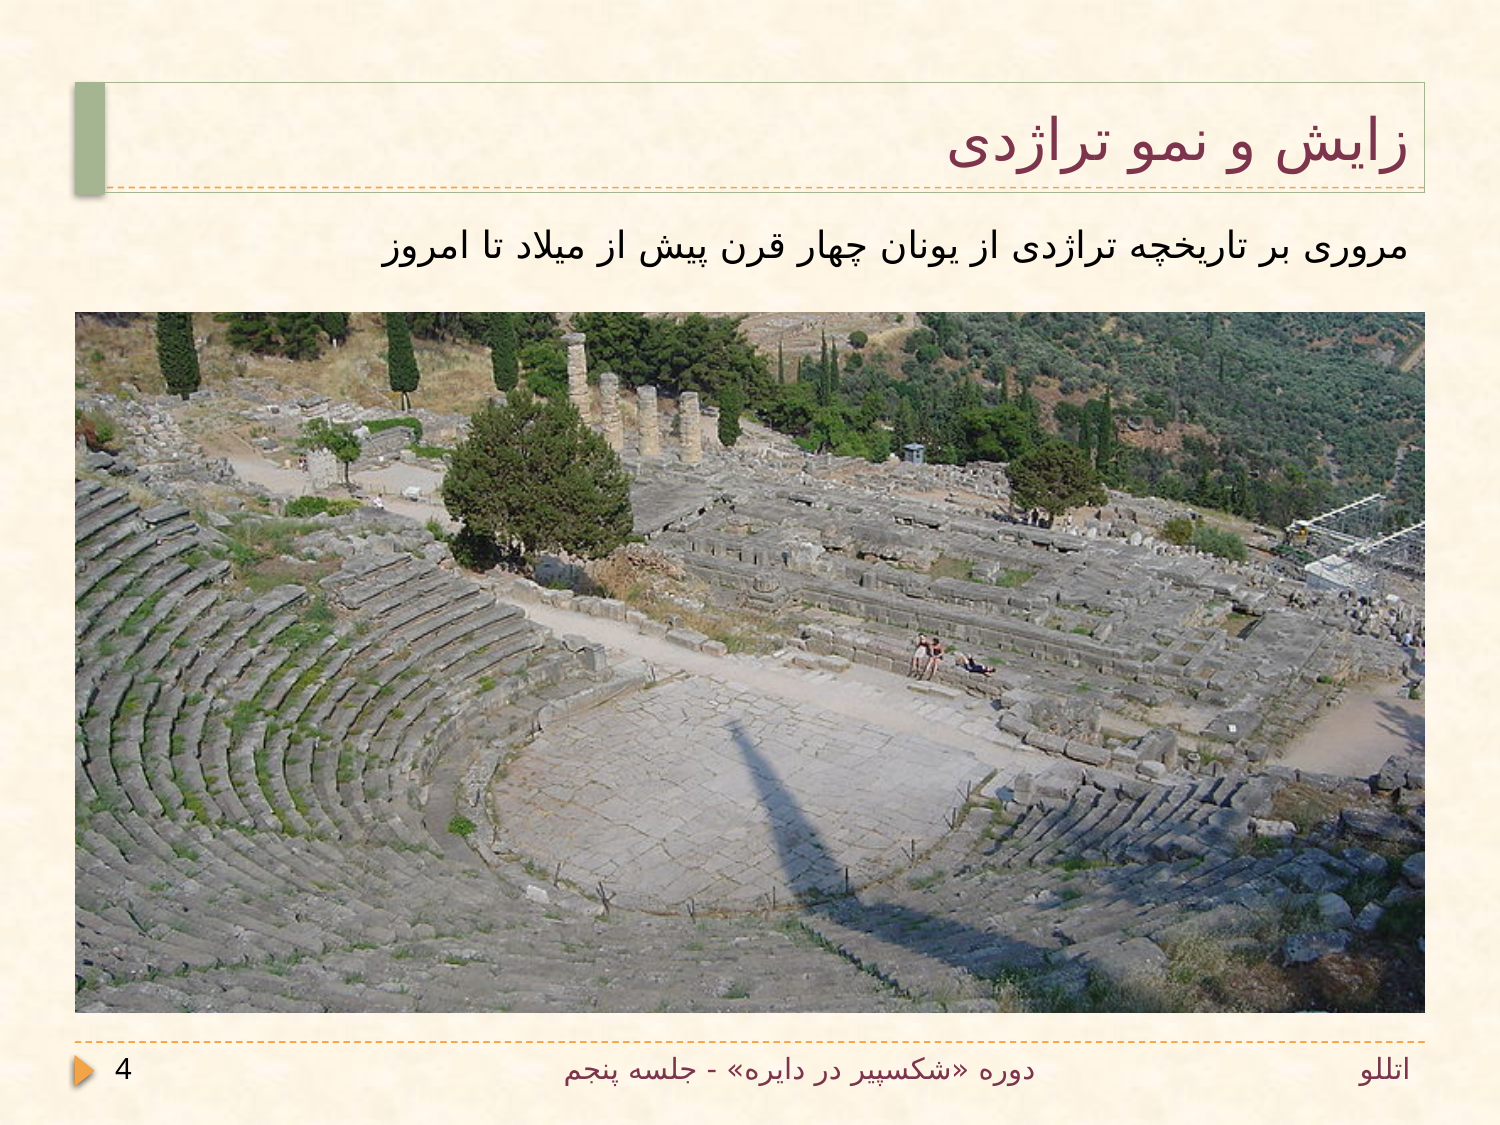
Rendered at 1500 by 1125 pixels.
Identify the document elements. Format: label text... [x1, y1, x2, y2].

list مروری بر تاریخچه تراژدی از یونان چهار قرن پیش از میلاد تا امروز [75, 200, 1425, 288]
slide_number اتللو [1051, 1042, 1426, 1103]
slide_number 4 [100, 1042, 426, 1103]
picture [74, 312, 1426, 1014]
footer دوره «شکسپیر در دایره» - جلسه پنجم [475, 1042, 1051, 1103]
title زایش و نمو تراژدی [75, 82, 1425, 193]
